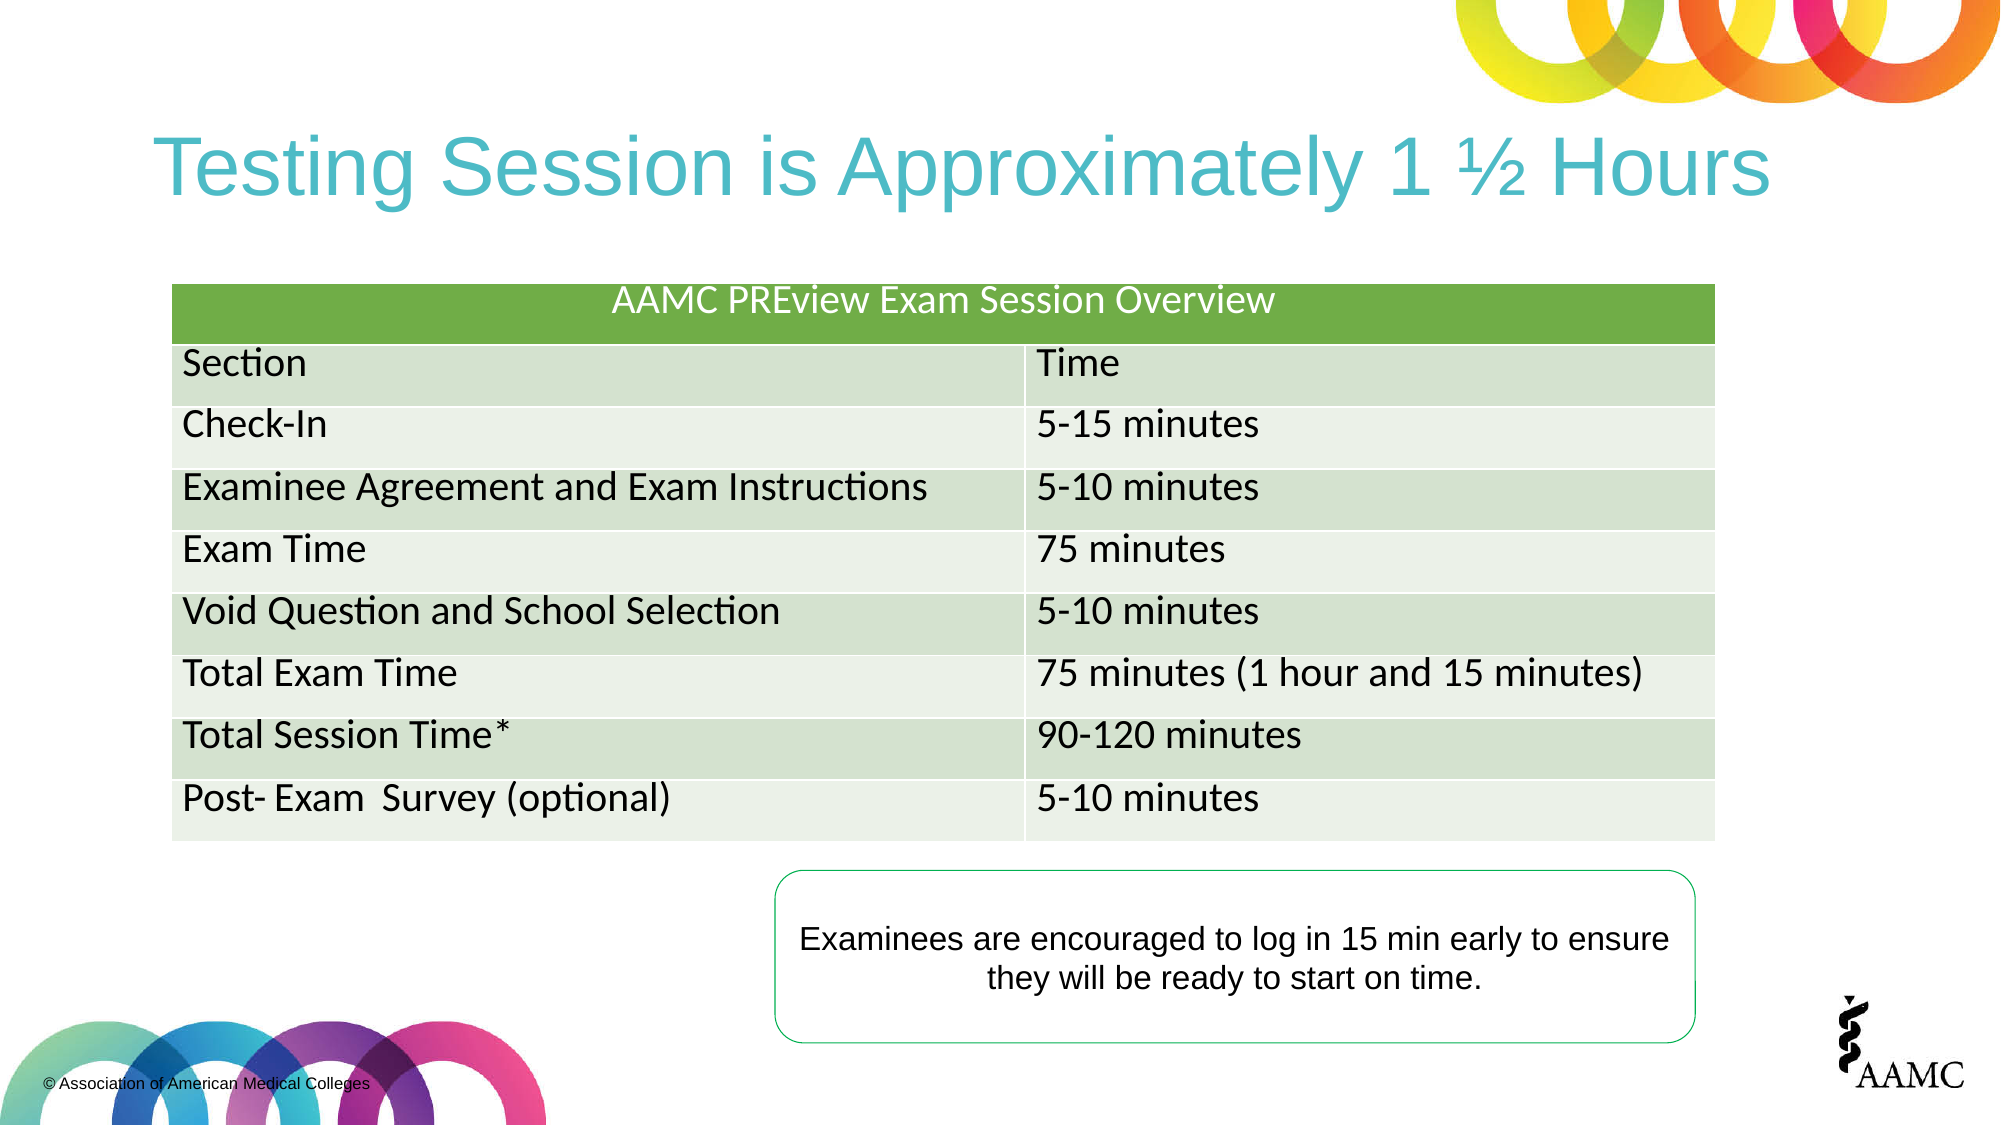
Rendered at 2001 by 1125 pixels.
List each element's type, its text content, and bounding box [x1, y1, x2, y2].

table_cell 5-10 minutes [1026, 470, 1715, 530]
table_cell Void Question and School Selection [172, 594, 1024, 655]
title Testing Session is Approximately 1 ½ Hours [137, 59, 1863, 278]
table_cell 5-15 minutes [1026, 408, 1715, 468]
table_cell Time [1026, 346, 1715, 406]
table_cell Total Session Time* [172, 719, 1024, 779]
table_header AAMC PREview Exam Session Overview [172, 284, 1715, 344]
table_cell Check-In [172, 408, 1024, 468]
table_cell 5-10 minutes [1026, 594, 1715, 655]
table_cell 75 minutes [1026, 532, 1715, 592]
table_cell Post- Exam Survey (optional) [172, 781, 1024, 841]
table_cell Section [172, 346, 1024, 406]
table_cell 5-10 minutes [1026, 781, 1715, 841]
picture [0, 0, 2001, 1125]
table_cell 90-120 minutes [1026, 719, 1715, 779]
table_cell Total Exam Time [172, 656, 1024, 717]
table_cell Examinee Agreement and Exam Instructions [172, 470, 1024, 530]
table_cell Exam Time [172, 532, 1024, 592]
table_cell 75 minutes (1 hour and 15 minutes) [1026, 656, 1715, 717]
text_box Examinees are encouraged to log in 15 min early to ensure they will be ready to start on time. [774, 869, 1696, 1044]
